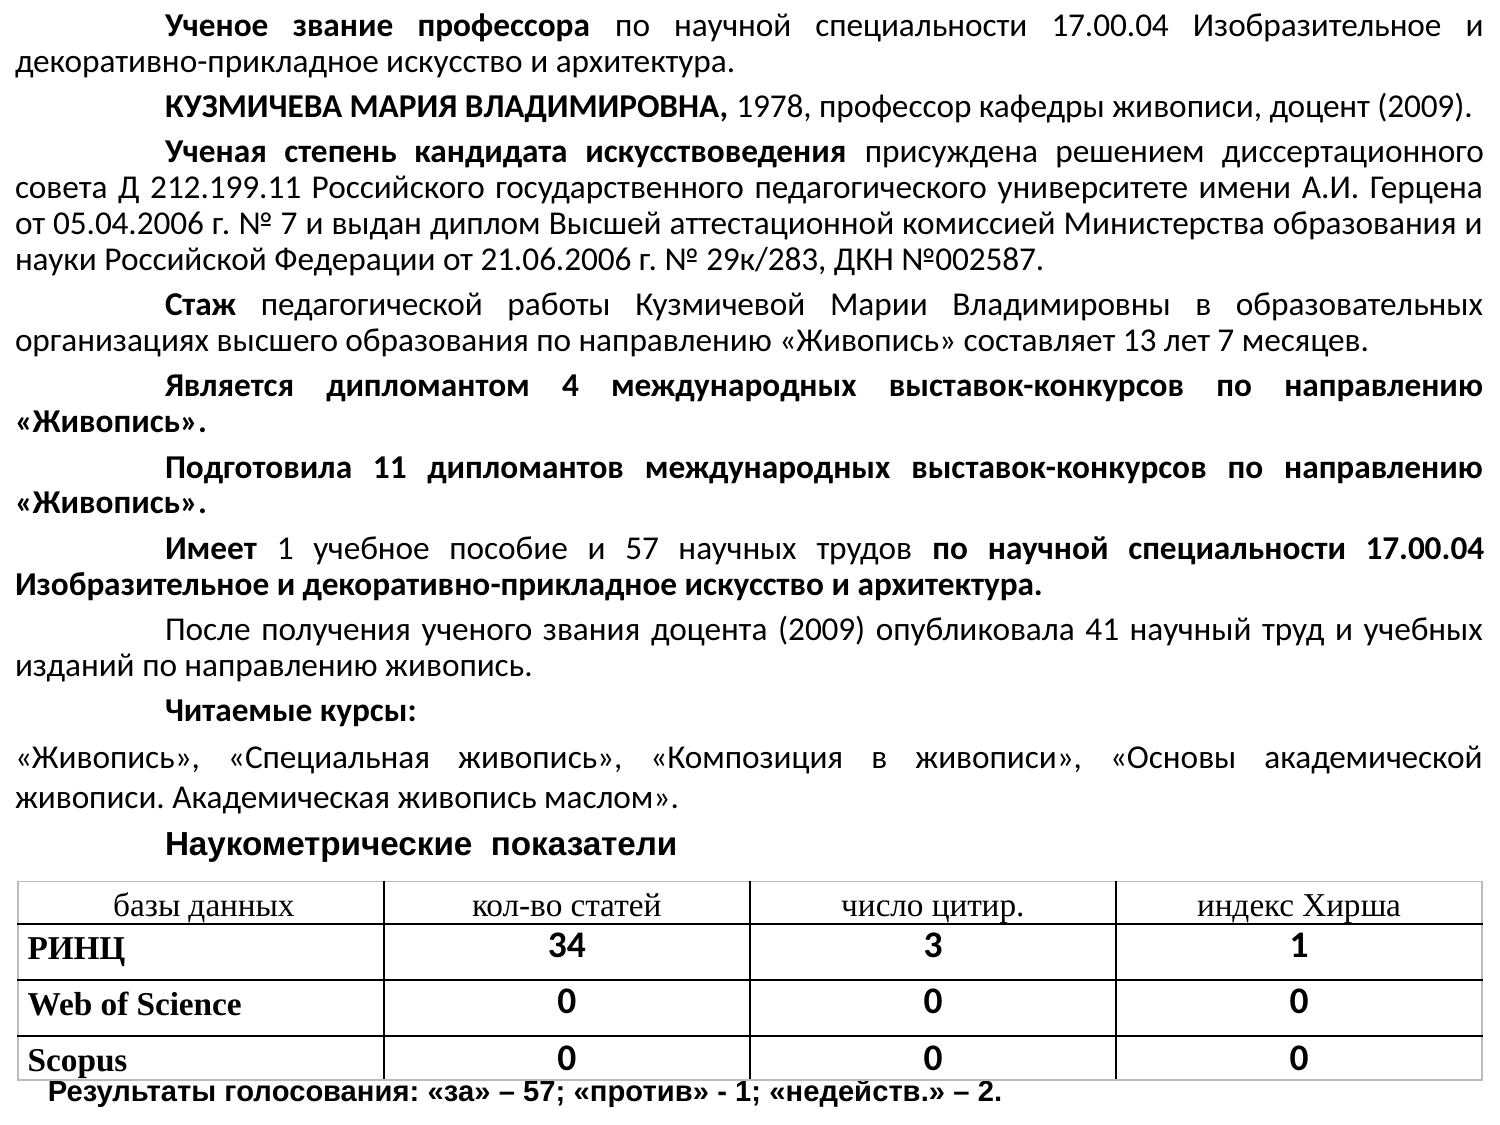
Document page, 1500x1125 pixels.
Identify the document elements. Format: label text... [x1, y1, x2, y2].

table_cell 0 [751, 981, 1115, 1035]
table_cell 0 [385, 981, 749, 1035]
table_cell 1 [1117, 925, 1481, 979]
table_header кол-во статей [385, 882, 749, 923]
table_cell 34 [385, 925, 749, 979]
table_cell 0 [751, 1037, 1115, 1079]
table_cell 0 [1117, 981, 1481, 1035]
table_header базы данных [19, 882, 383, 923]
table_cell 0 [1117, 1037, 1481, 1079]
table_header индекс Хирша [1117, 882, 1481, 923]
table_cell Scopus [19, 1037, 383, 1079]
table_cell Web of Science [19, 981, 383, 1035]
table_header число цитир. [751, 882, 1115, 923]
table_cell РИНЦ [19, 925, 383, 979]
table_cell 0 [385, 1037, 749, 1079]
table_cell 3 [751, 925, 1115, 979]
list Ученое звание профессора по научной специальности 17.00.04 Изобразительное и декоративно-прикладное искусство и архитектура. КУЗМИЧЕВА МАРИЯ ВЛАДИМИРОВНА, 1978, профессор кафедры живописи, доцент (2009). Ученая степень кандидата искусствоведения присуждена решением диссертационного совета Д 212.199.11 Российского государственного педагогического университете имени А.И. Герцена от 05.04.2006 г. № 7 и выдан диплом Высшей аттестационной комиссией Министерства образования и науки Российской Федерации от 21.06.2006 г. № 29к/283, ДКН №002587. Стаж педагогической работы Кузмичевой Марии Владимировны в образовательных организациях высшего образования по направлению «Живопись» составляет 13 лет 7 месяцев. Является дипломантом 4 международных выставок-конкурсов по направлению «Живопись». Подготовила 11 дипломантов международных выставок-конкурсов по направлению «Живопись». Имеет 1 учебное пособие и 57 научных трудов по научной специальности 17.00.04 Изобразительное и декоративно-прикладное искусство и архитектура. После получения ученого звания доцента (2009) опубликовала 41 научный труд и учебных изданий по направлению живопись. Читаемые курсы: «Живопись», «Специальная живопись», «Композиция в живописи», «Основы академической живописи. Академическая живопись маслом». Наукометрические показатели Результаты голосования: «за» – 57; «против» - 1; «недейств.» – 2. [0, 0, 1500, 1125]
